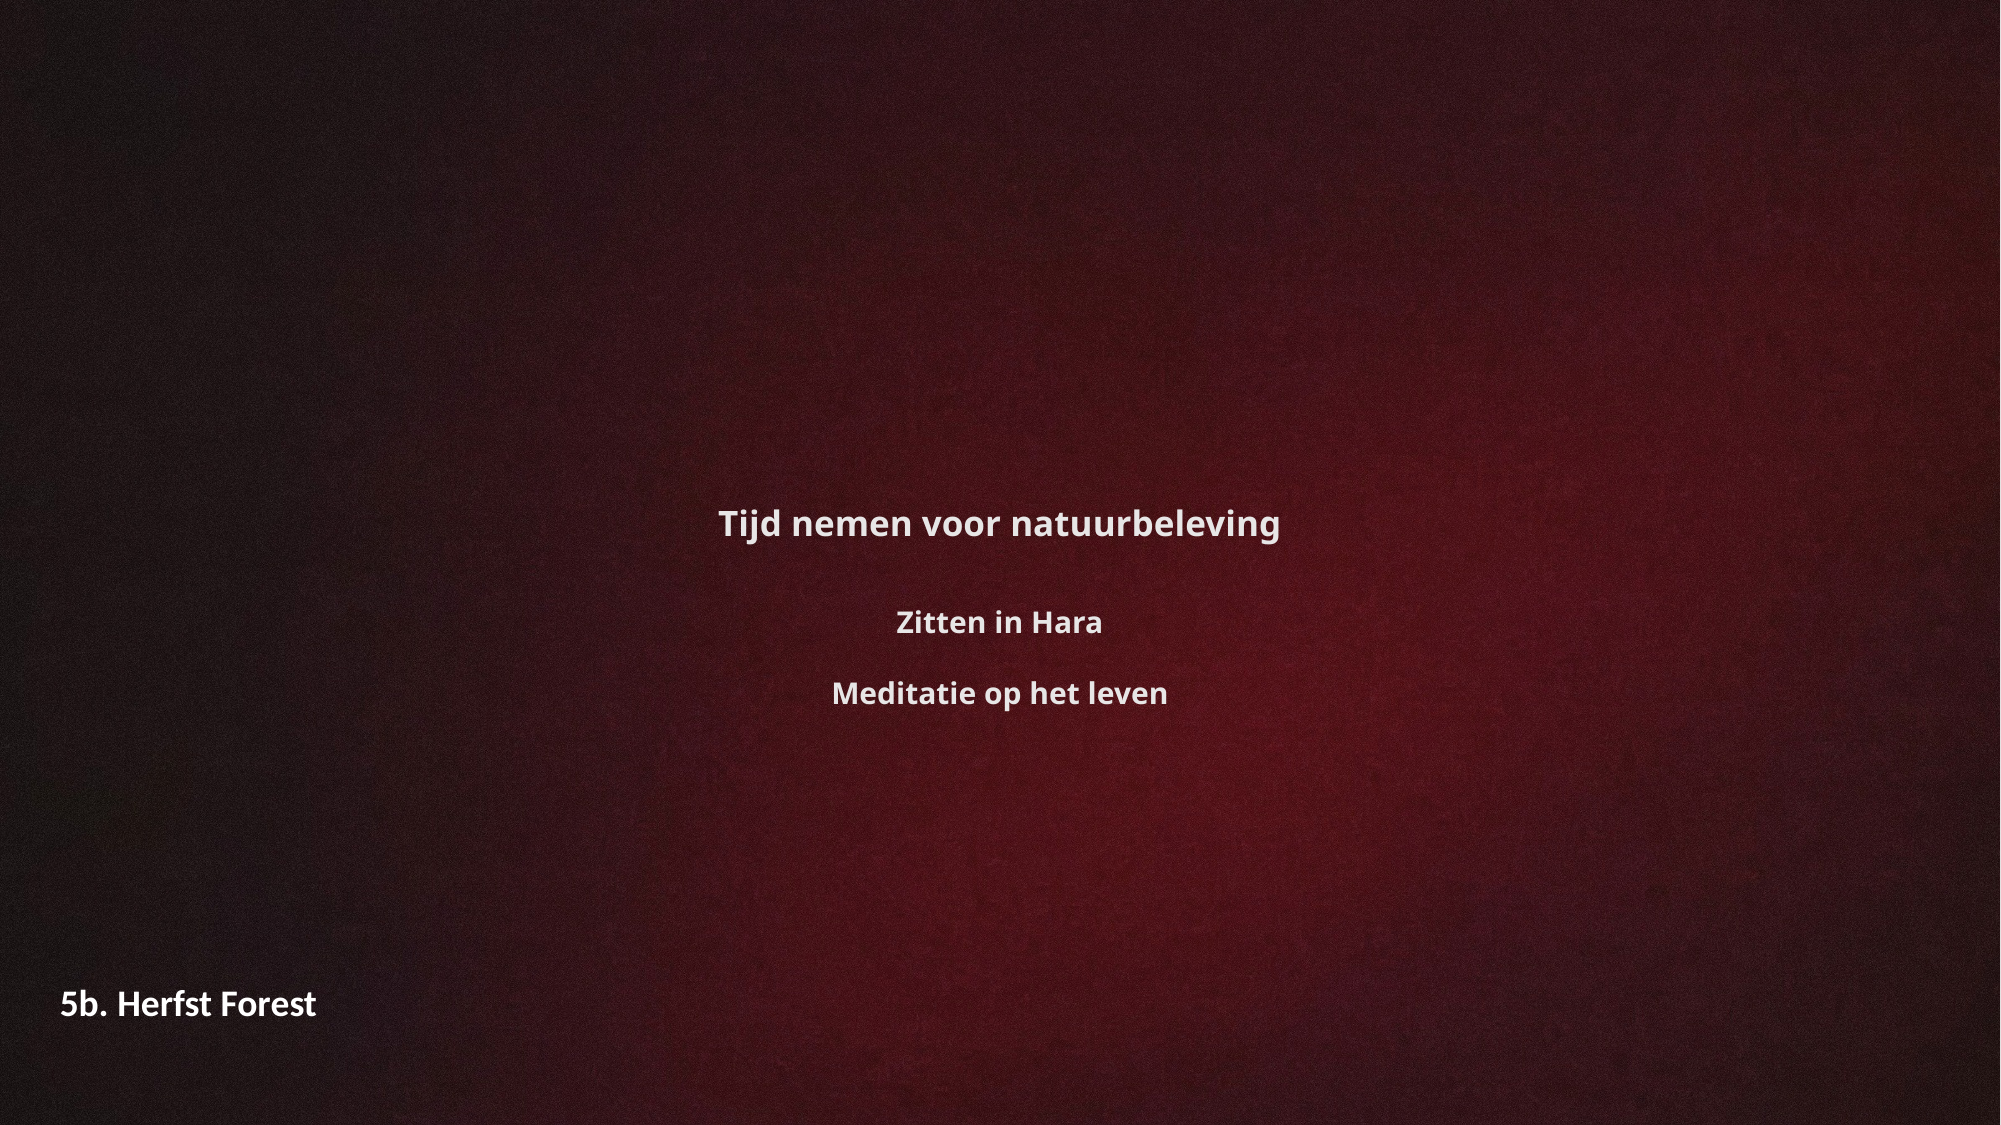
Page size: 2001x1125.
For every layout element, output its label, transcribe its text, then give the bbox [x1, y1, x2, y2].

picture [0, 0, 2001, 1125]
subtitle Tijd nemen voor natuurbeleving Zitten in Hara Meditatie op het leven [249, 498, 1750, 721]
text_box 5b. Herfst Forest [44, 971, 372, 1032]
